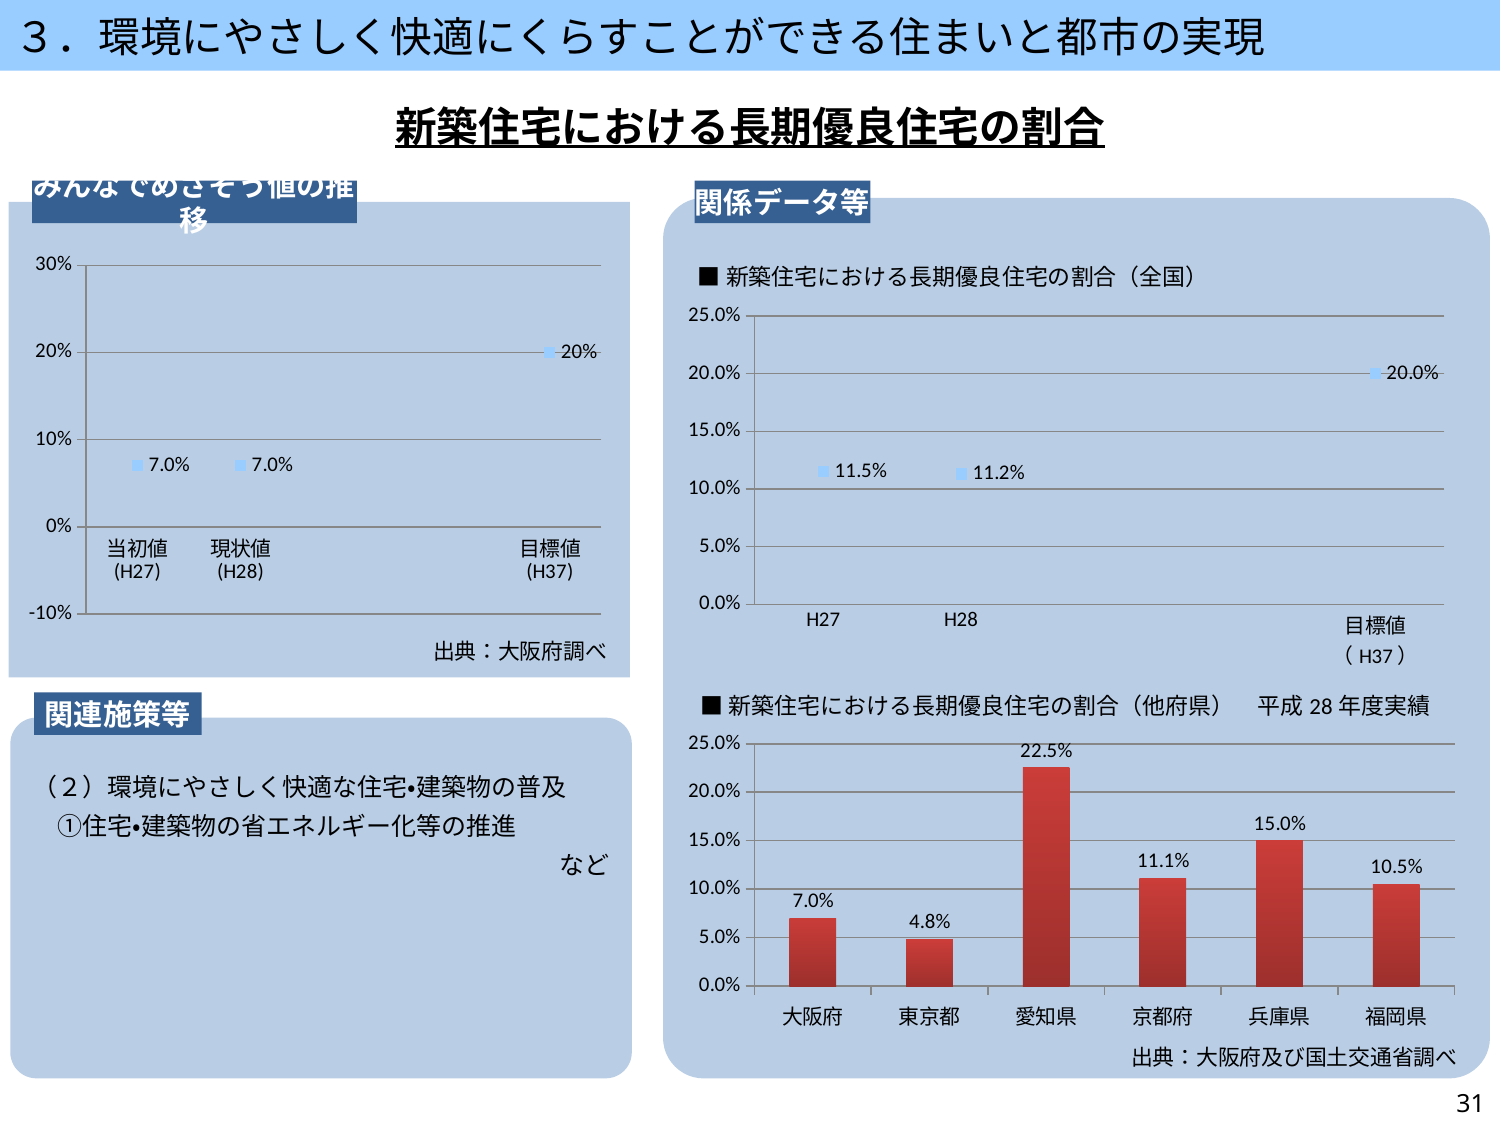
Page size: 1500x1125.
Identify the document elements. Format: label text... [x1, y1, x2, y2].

chart [16, 247, 614, 633]
chart [671, 727, 1471, 1037]
slide_number 31 [1372, 1082, 1500, 1125]
text_box 関連施策等 [34, 692, 202, 735]
text_box 出典：大阪府及び国土交通省調べ [1116, 1036, 1490, 1078]
text_box ■新築住宅における長期優良住宅の割合（全国） [682, 255, 1444, 296]
text_box 新築住宅における長期優良住宅の割合 [0, 89, 1500, 161]
chart [672, 297, 1461, 678]
text_box [6, 200, 632, 679]
text_box みんなでめざそう値の推移 [32, 180, 357, 224]
text_box 関係データ等 [694, 180, 871, 224]
text_box 出典：大阪府調べ [418, 630, 631, 672]
text_box [660, 195, 1493, 1081]
text_box （２）環境にやさしく快適な住宅・建築物の普及 ①住宅・建築物の省エネルギー化等の推進 など [8, 715, 634, 1081]
text_box ■新築住宅における長期優良住宅の割合（他府県） 平成28年度実績 [685, 686, 1447, 725]
text_box ３．環境にやさしく快適にくらすことができる住まいと都市の実現 [0, 0, 1500, 71]
